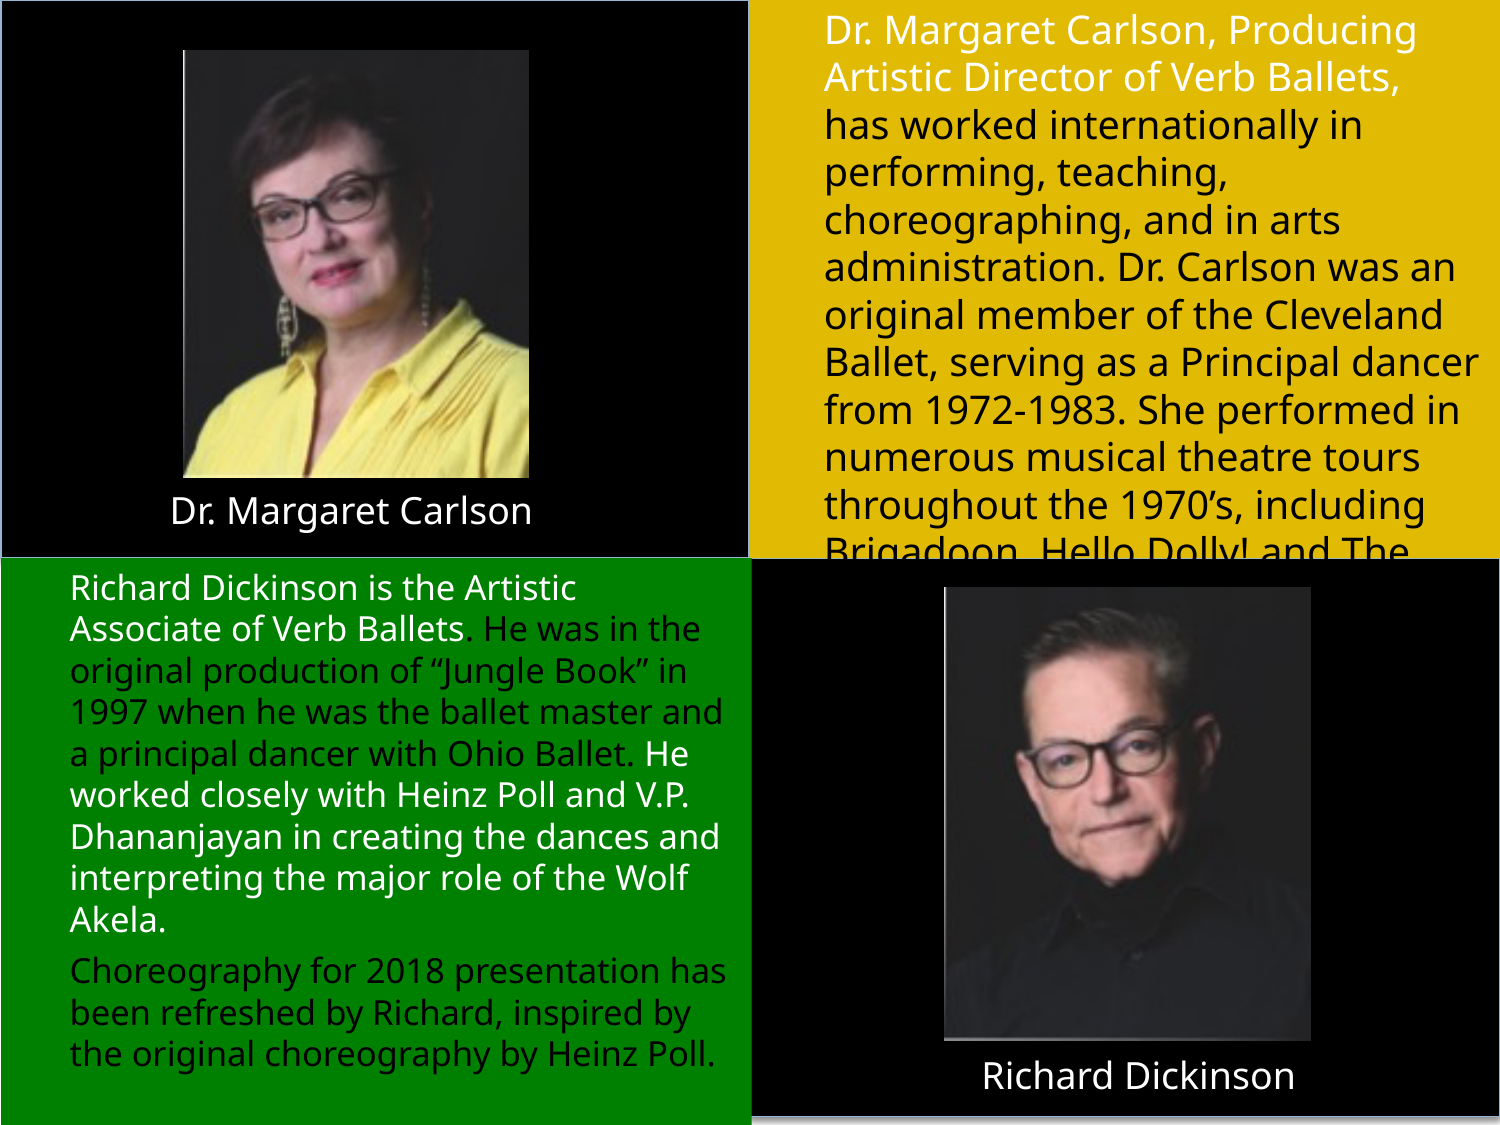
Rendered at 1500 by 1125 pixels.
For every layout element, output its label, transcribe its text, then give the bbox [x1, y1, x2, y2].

text_box Richard Dickinson is the Artistic Associate of Verb Ballets. He was in the original production of “Jungle Book” in 1997 when he was the ballet master and a principal dancer with Ohio Ballet. He worked closely with Heinz Poll and V.P. Dhananjayan in creating the dances and interpreting the major role of the Wolf Akela. Choreography for 2018 presentation has been refreshed by Richard, inspired by the original choreography by Heinz Poll. [1, 558, 752, 1125]
picture [944, 586, 1311, 1042]
text_box [0, 0, 749, 559]
text_box Dr. Margaret Carlson [154, 479, 549, 540]
picture [183, 49, 529, 478]
text_box Richard Dickinson [966, 1048, 1312, 1105]
list Dr. Margaret Carlson, Producing Artistic Director of Verb Ballets, has worked internationally in performing, teaching, choreographing, and in arts administration. Dr. Carlson was an original member of the Cleveland Ballet, serving as a Principal dancer from 1972-1983. She performed in numerous musical theatre tours throughout the 1970’s, including Brigadoon, Hello Dolly! and The Merry Widow, to name a few. [749, 0, 1500, 559]
text_box [752, 559, 1500, 1117]
